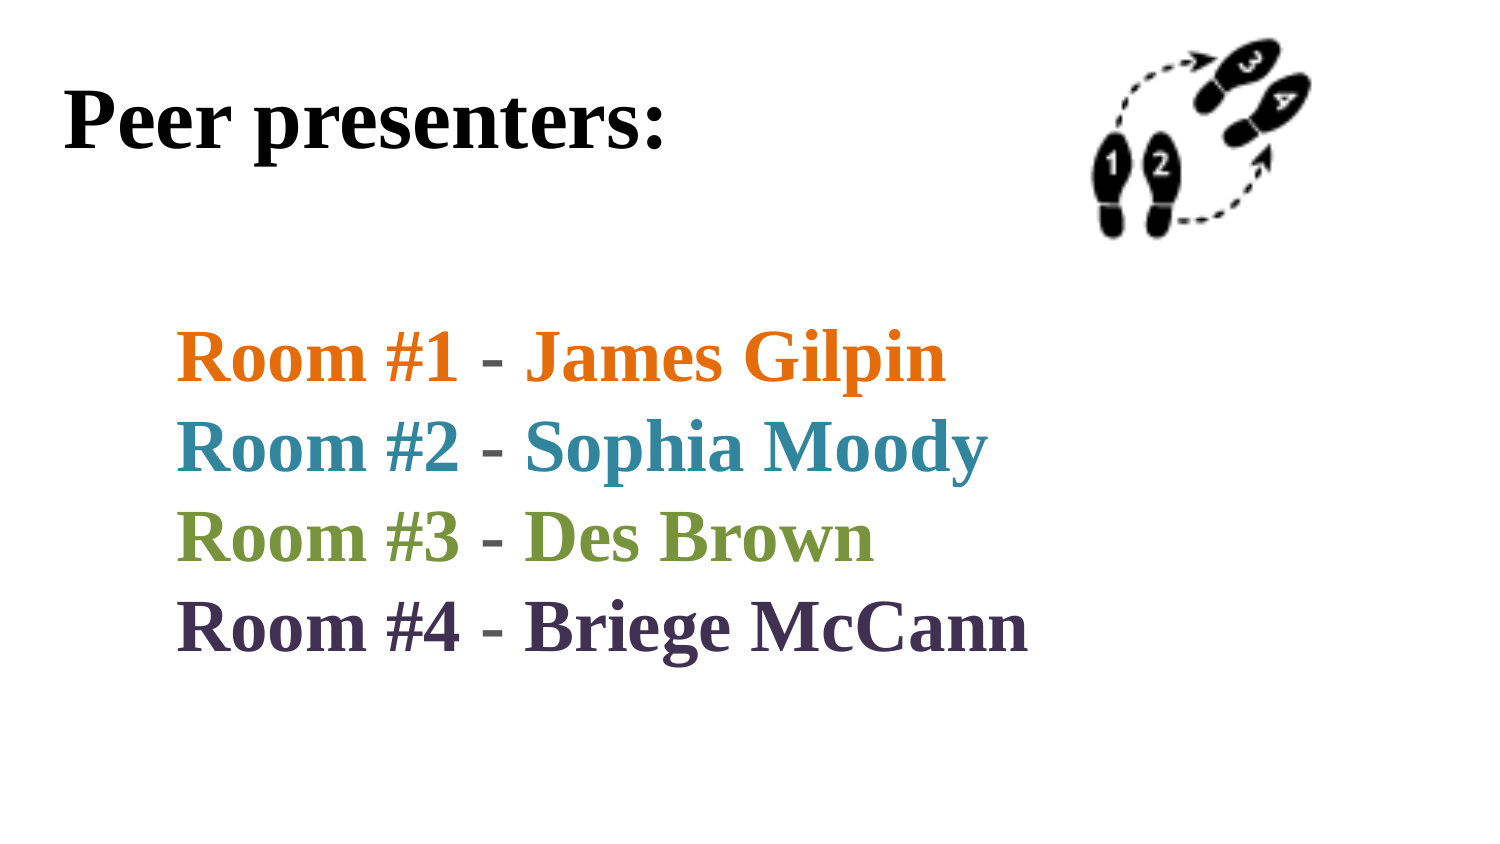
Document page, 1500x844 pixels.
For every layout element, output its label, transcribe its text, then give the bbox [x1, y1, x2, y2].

picture [1088, 27, 1315, 250]
title Peer presenters: [63, 60, 1083, 202]
list Room #1 - James Gilpin Room #2 - Sophia Moody Room #3 - Des Brown Room #4 - Briege McCann [176, 306, 1423, 781]
